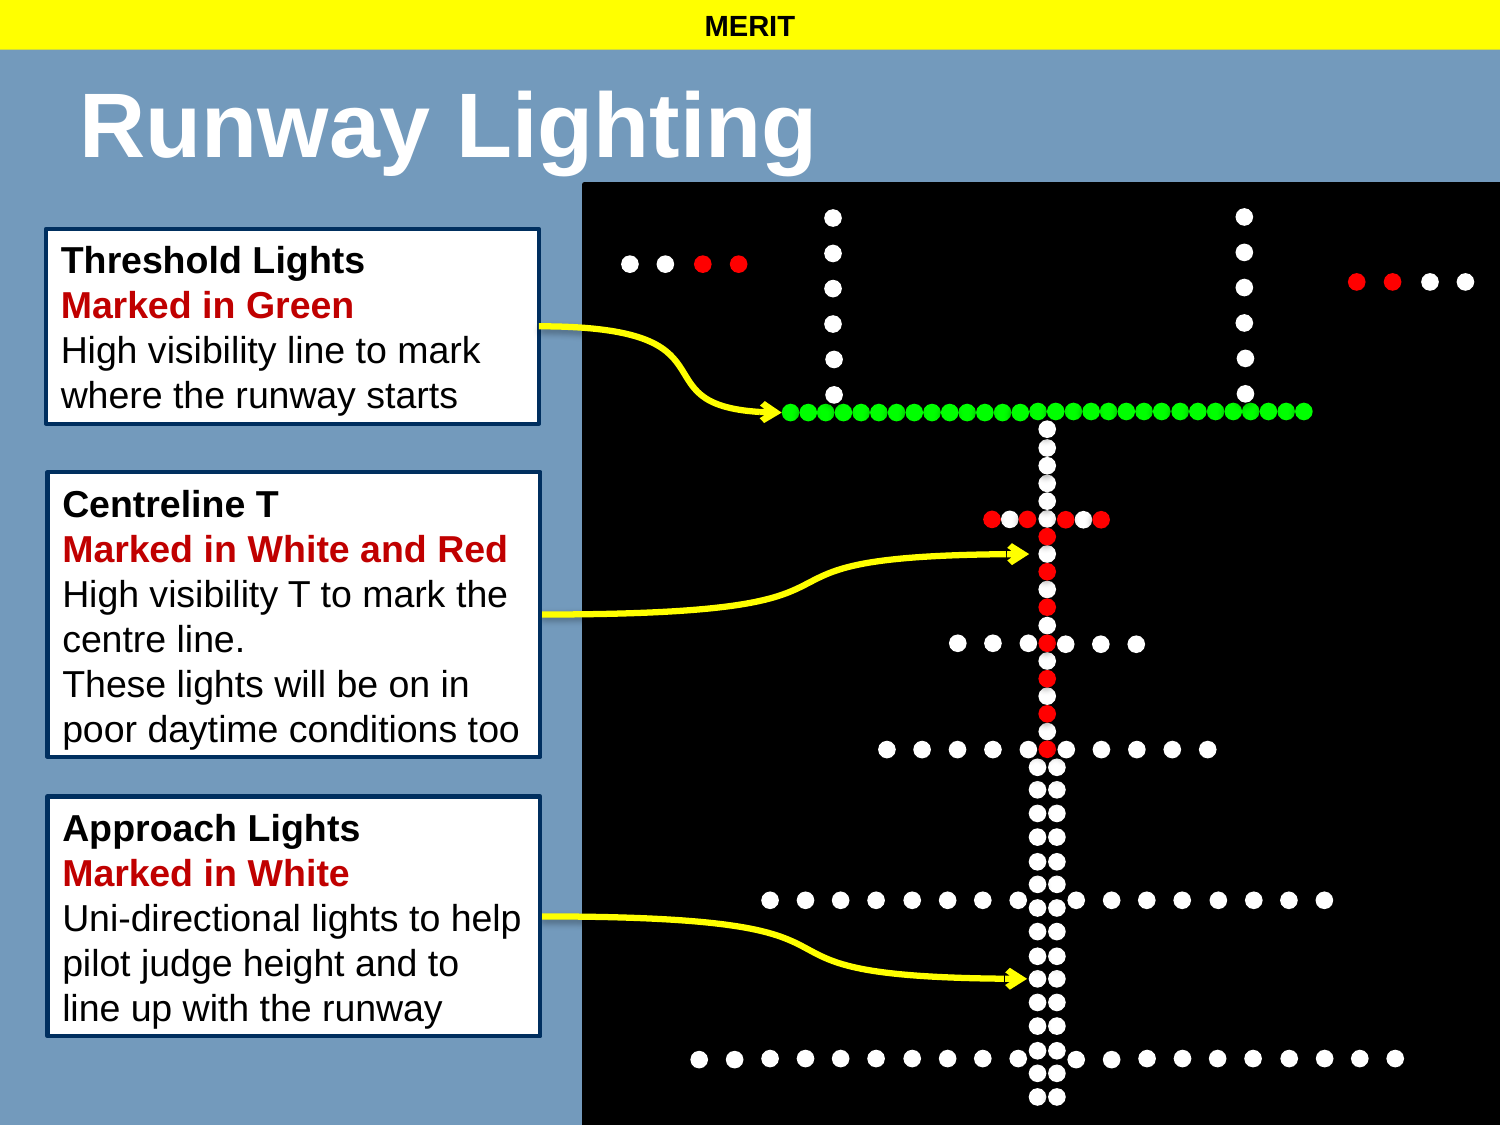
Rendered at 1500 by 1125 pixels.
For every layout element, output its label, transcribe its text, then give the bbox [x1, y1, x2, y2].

text_box Threshold Lights Marked in Green High visibility line to mark where the runway starts [44, 227, 541, 426]
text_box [538, 327, 782, 413]
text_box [540, 553, 1030, 617]
title Runway Lighting [64, 70, 867, 186]
text_box [582, 182, 1500, 1125]
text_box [620, 207, 1475, 1107]
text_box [540, 917, 1028, 980]
text_box Approach Lights Marked in White Uni-directional lights to help pilot judge height and to line up with the runway [45, 794, 542, 1038]
text_box MERIT [0, 0, 1500, 50]
text_box Centreline T Marked in White and Red High visibility T to mark the centre line. These lights will be on in poor daytime conditions too [45, 470, 542, 759]
